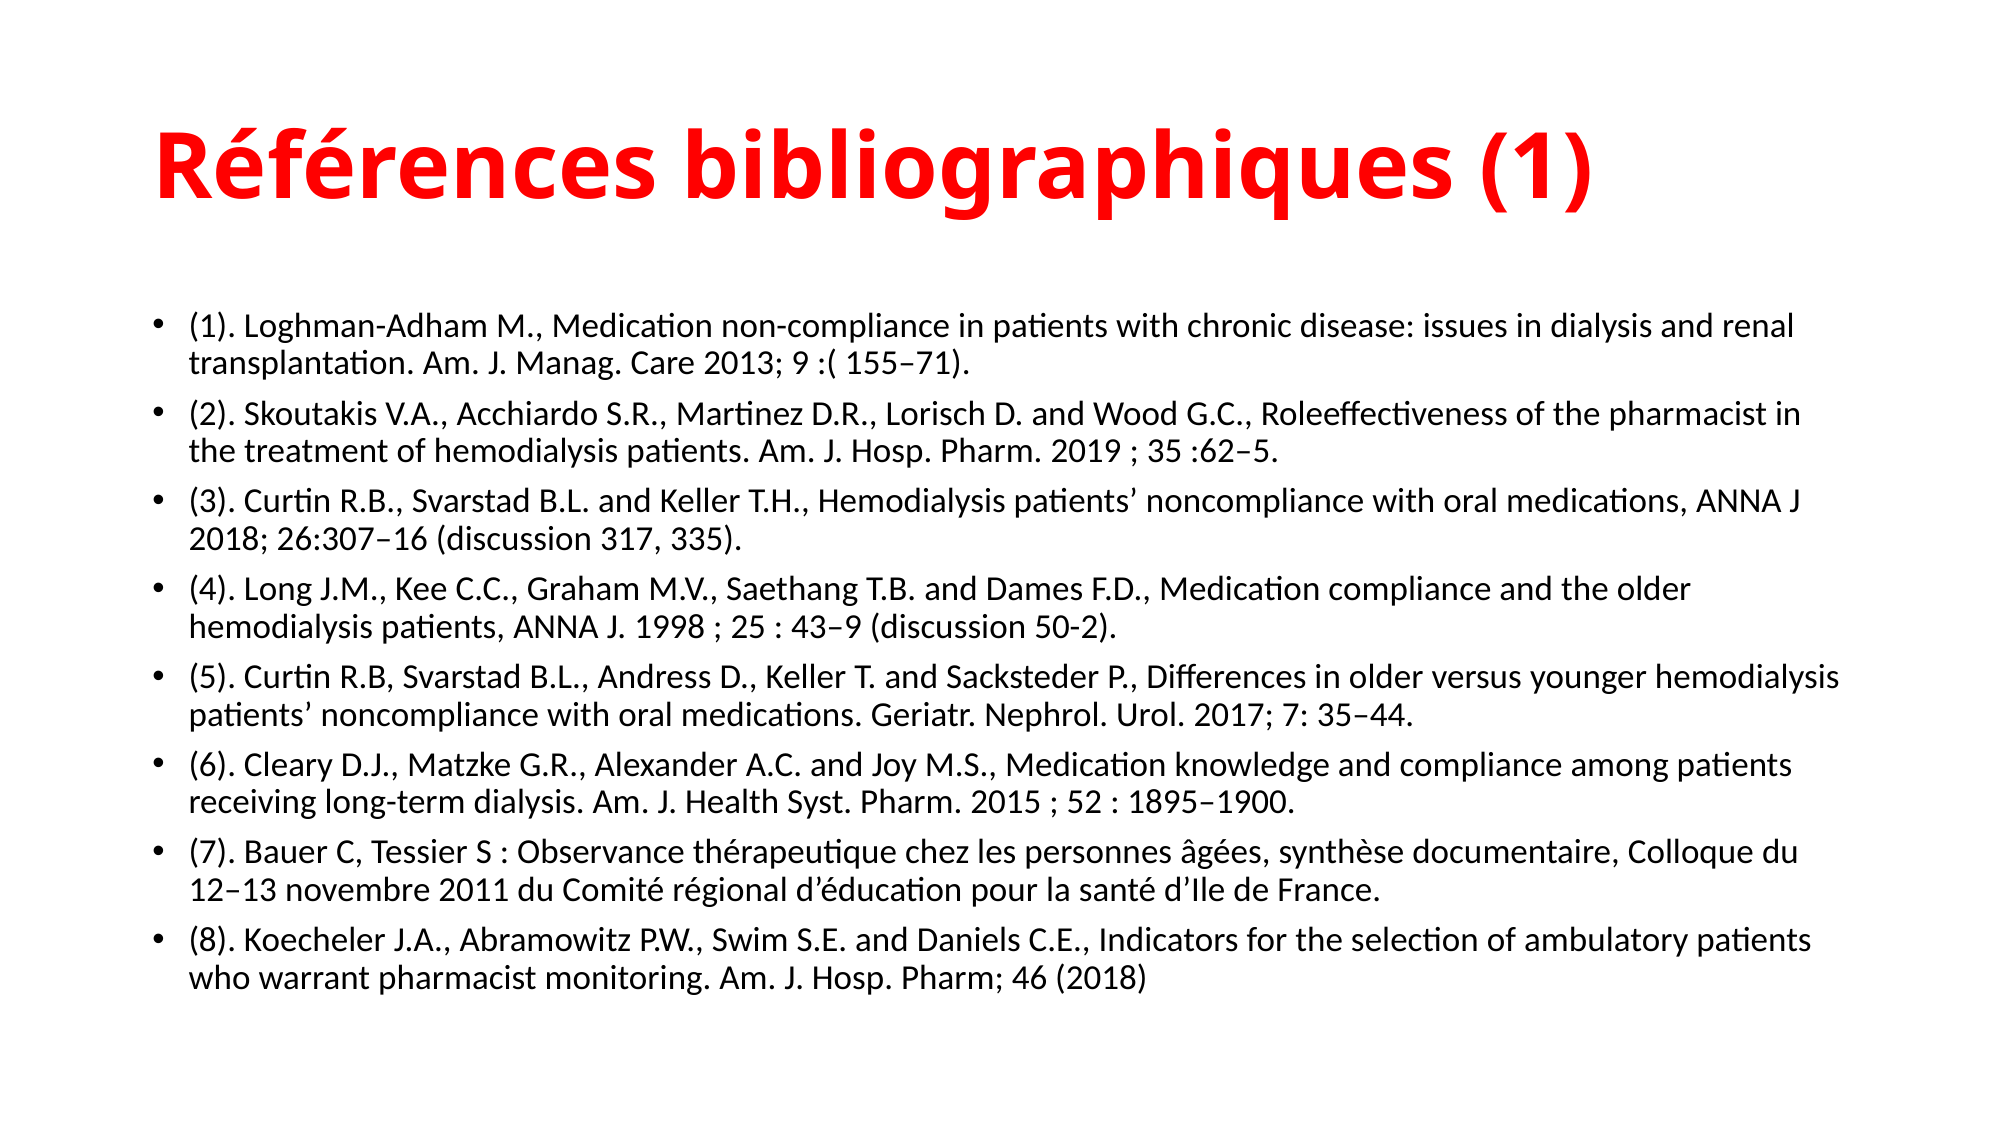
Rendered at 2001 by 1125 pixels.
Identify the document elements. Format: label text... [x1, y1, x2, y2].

title Références bibliographiques (1) [137, 59, 1863, 278]
list (1). Loghman-Adham M., Medication non-compliance in patients with chronic disease: issues in dialysis and renal transplantation. Am. J. Manag. Care 2013; 9 :( 155–71). (2). Skoutakis V.A., Acchiardo S.R., Martinez D.R., Lorisch D. and Wood G.C., Roleeffectiveness of the pharmacist in the treatment of hemodialysis patients. Am. J. Hosp. Pharm. 2019 ; 35 :62–5. (3). Curtin R.B., Svarstad B.L. and Keller T.H., Hemodialysis patients’ noncompliance with oral medications, ANNA J 2018; 26:307–16 (discussion 317, 335). (4). Long J.M., Kee C.C., Graham M.V., Saethang T.B. and Dames F.D., Medication compliance and the older hemodialysis patients, ANNA J. 1998 ; 25 : 43–9 (discussion 50-2). (5). Curtin R.B, Svarstad B.L., Andress D., Keller T. and Sacksteder P., Differences in older versus younger hemodialysis patients’ noncompliance with oral medications. Geriatr. Nephrol. Urol. 2017; 7: 35–44. (6). Cleary D.J., Matzke G.R., Alexander A.C. and Joy M.S., Medication knowledge and compliance among patients receiving long-term dialysis. Am. J. Health Syst. Pharm. 2015 ; 52 : 1895–1900. (7). Bauer C, Tessier S : Observance thérapeutique chez les personnes âgées, synthèse documentaire, Colloque du 12–13 novembre 2011 du Comité régional d’éducation pour la santé d’Ile de France. (8). Koecheler J.A., Abramowitz P.W., Swim S.E. and Daniels C.E., Indicators for the selection of ambulatory patients who warrant pharmacist monitoring. Am. J. Hosp. Pharm; 46 (2018) [137, 299, 1863, 1014]
